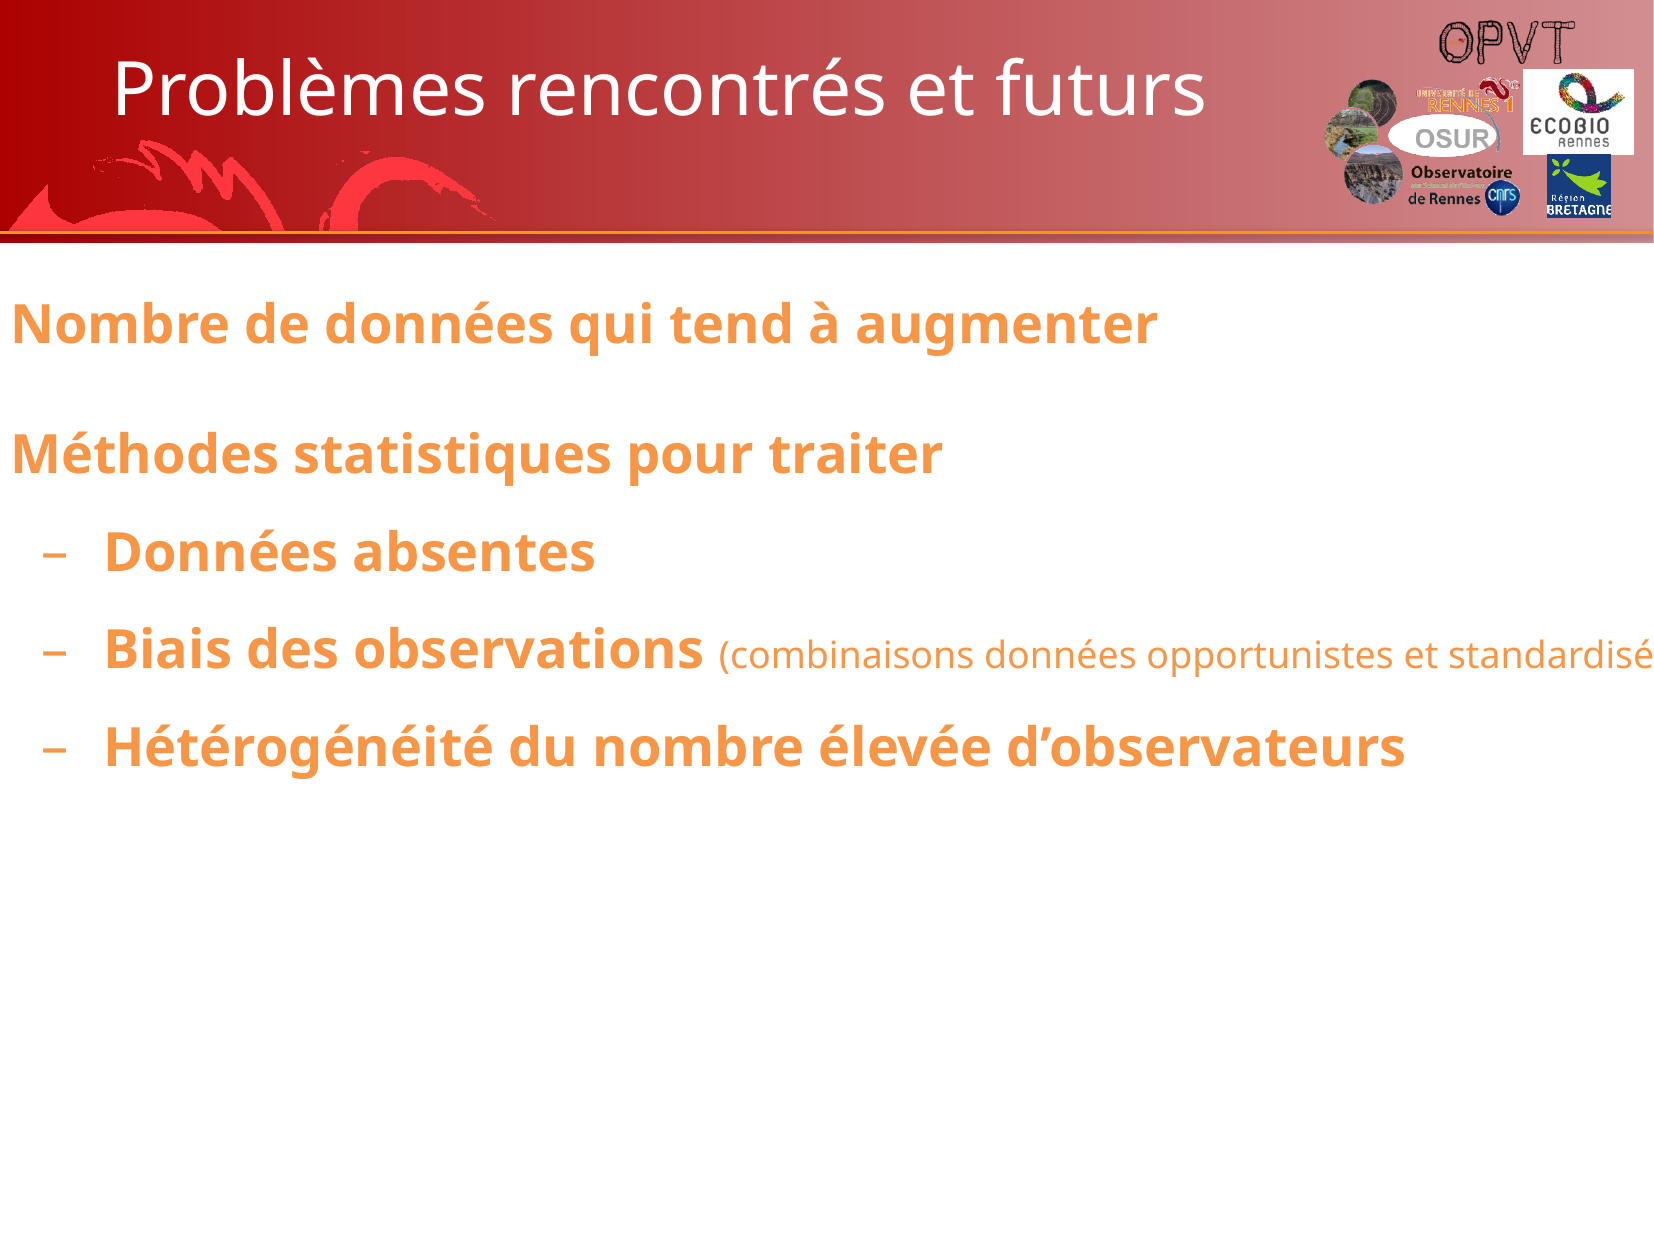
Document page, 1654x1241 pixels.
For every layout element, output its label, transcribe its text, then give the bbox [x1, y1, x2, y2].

picture [1311, 16, 1634, 222]
text_box Problèmes rencontrés et futurs [94, 0, 1465, 190]
text_box Nombre de données qui tend à augmenter Méthodes statistiques pour traiter Données absentes Biais des observations (combinaisons données opportunistes et standardisées) Hétérogénéité du nombre élevée d’observateurs [0, 281, 1654, 786]
picture [2, 135, 497, 231]
